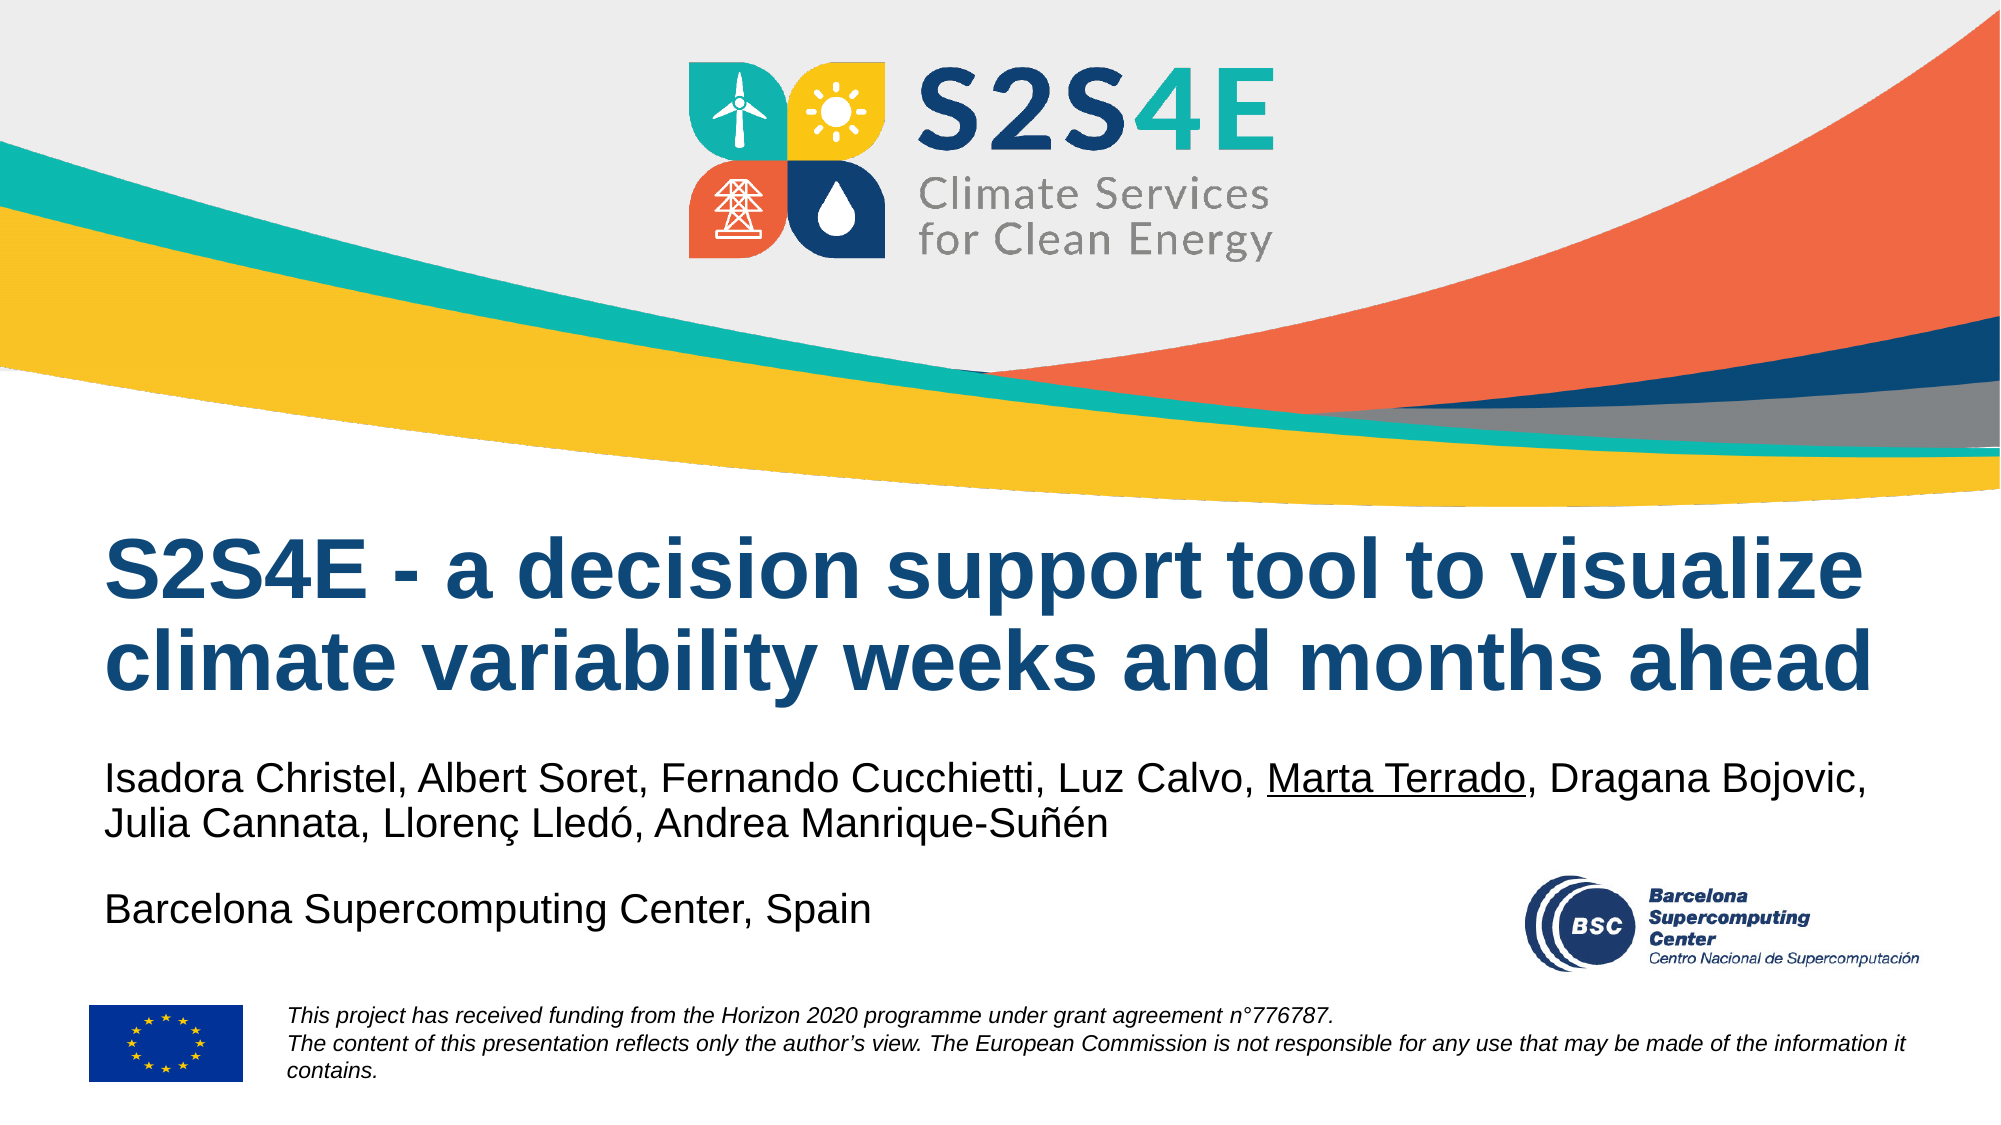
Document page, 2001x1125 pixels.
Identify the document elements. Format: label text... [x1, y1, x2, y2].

list Isadora Christel, Albert Soret, Fernando Cucchietti, Luz Calvo, Marta Terrado, Dragana Bojovic, Julia Cannata, Llorenç Lledó, Andrea Manrique-Suñén [89, 749, 1932, 866]
picture [1517, 865, 1932, 984]
list Barcelona Supercomputing Center, Spain [89, 880, 1932, 997]
title S2S4E - a decision support tool to visualize climate variability weeks and months ahead [89, 505, 1932, 728]
picture [89, 1005, 243, 1082]
picture [0, 9, 2000, 507]
